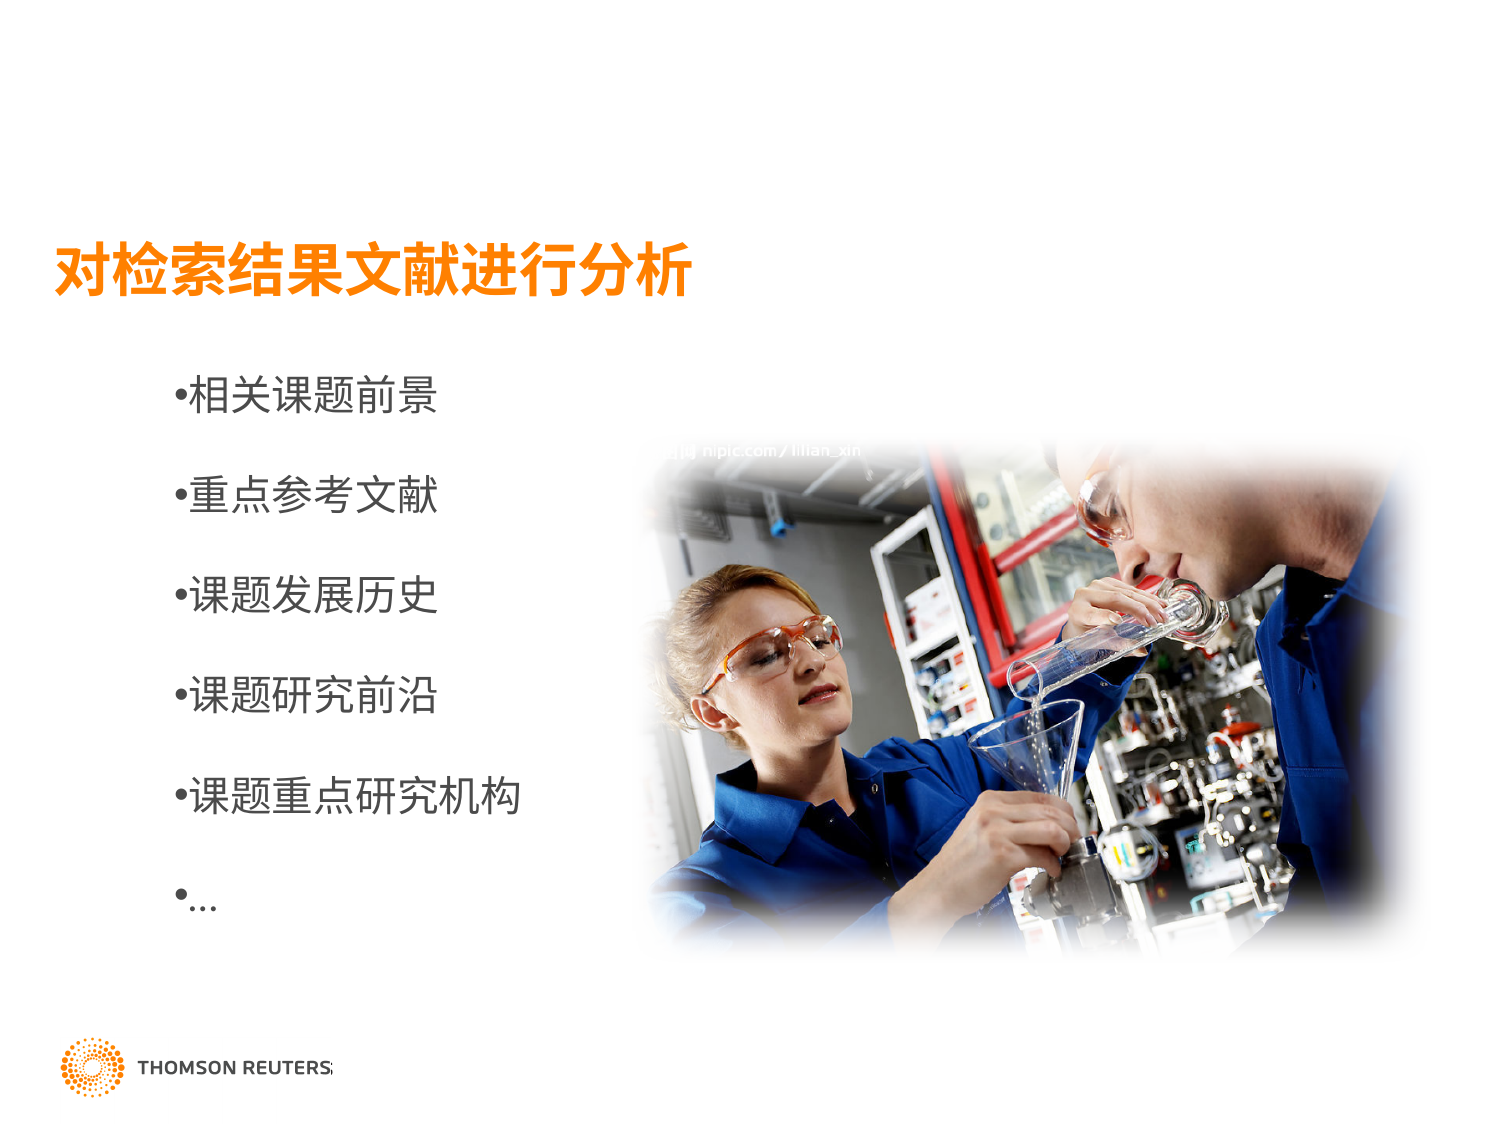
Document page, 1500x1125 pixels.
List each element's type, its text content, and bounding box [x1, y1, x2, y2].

text_box 相关课题前景 重点参考文献 课题发展历史 课题研究前沿 课题重点研究机构 … [159, 361, 573, 927]
title 对检索结果文献进行分析 [53, 196, 1442, 334]
picture [631, 432, 1432, 964]
picture [60, 1037, 333, 1125]
